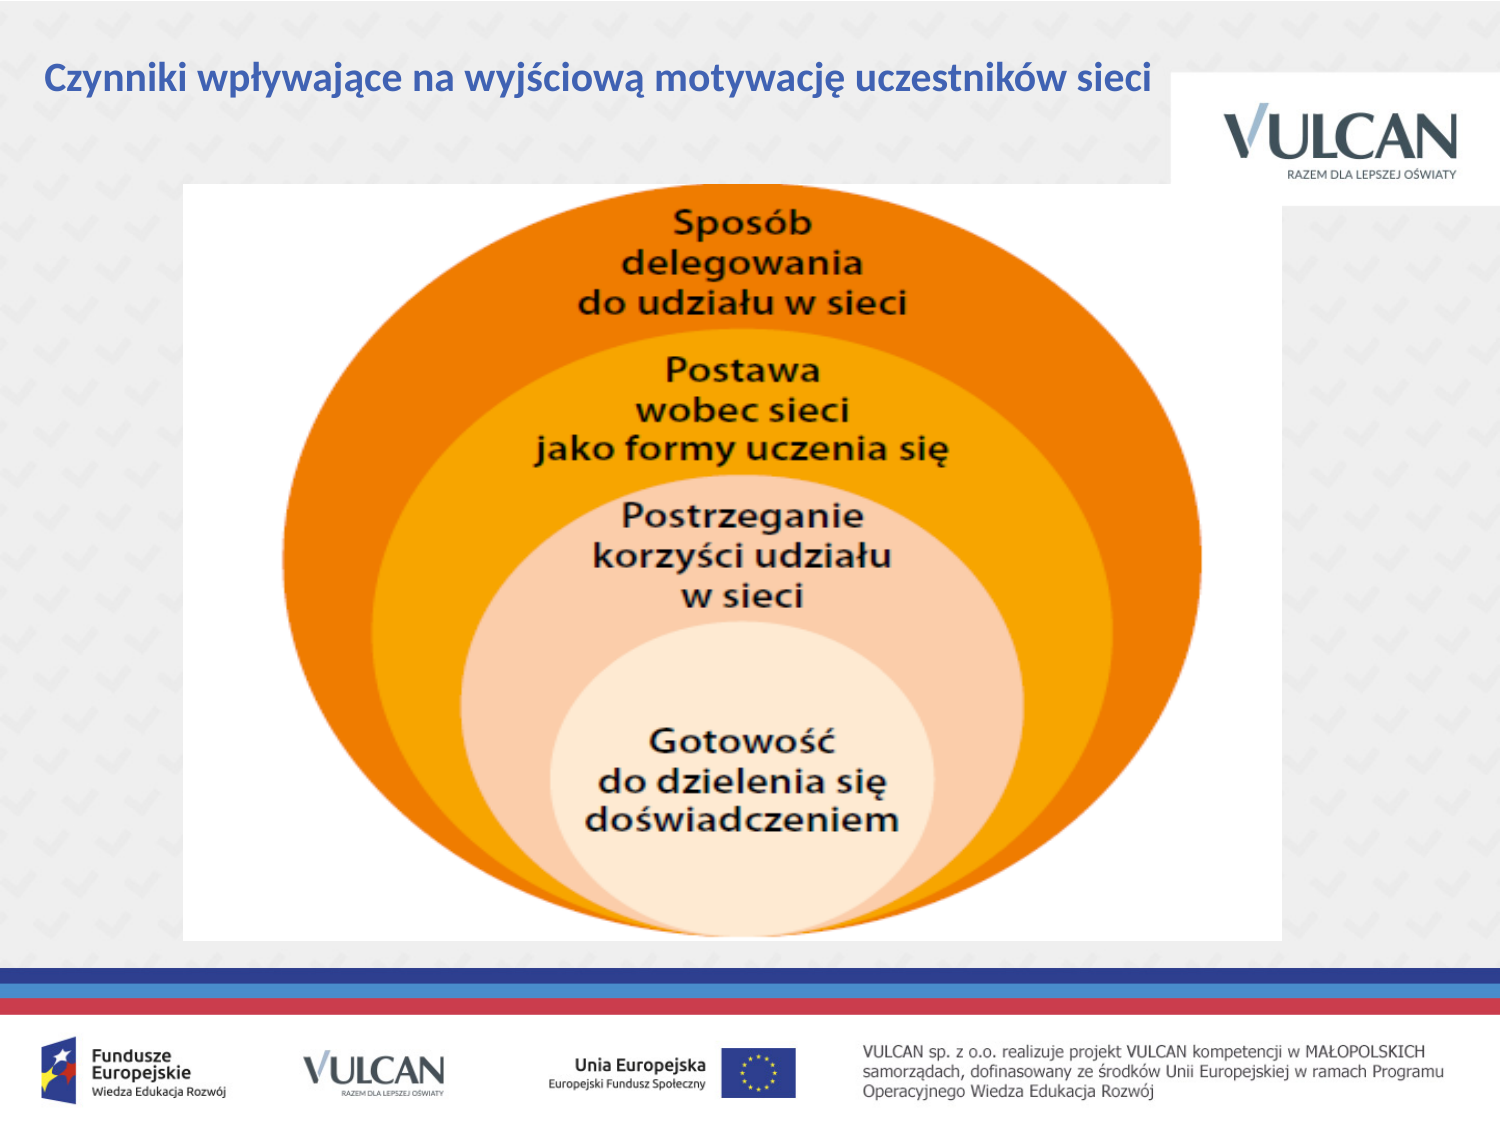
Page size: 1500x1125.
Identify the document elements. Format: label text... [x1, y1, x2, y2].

picture [0, 1, 1500, 1124]
list [74, 255, 1426, 999]
title Czynniki wpływające na wyjściową motywację uczestników sieci [29, 42, 1200, 173]
